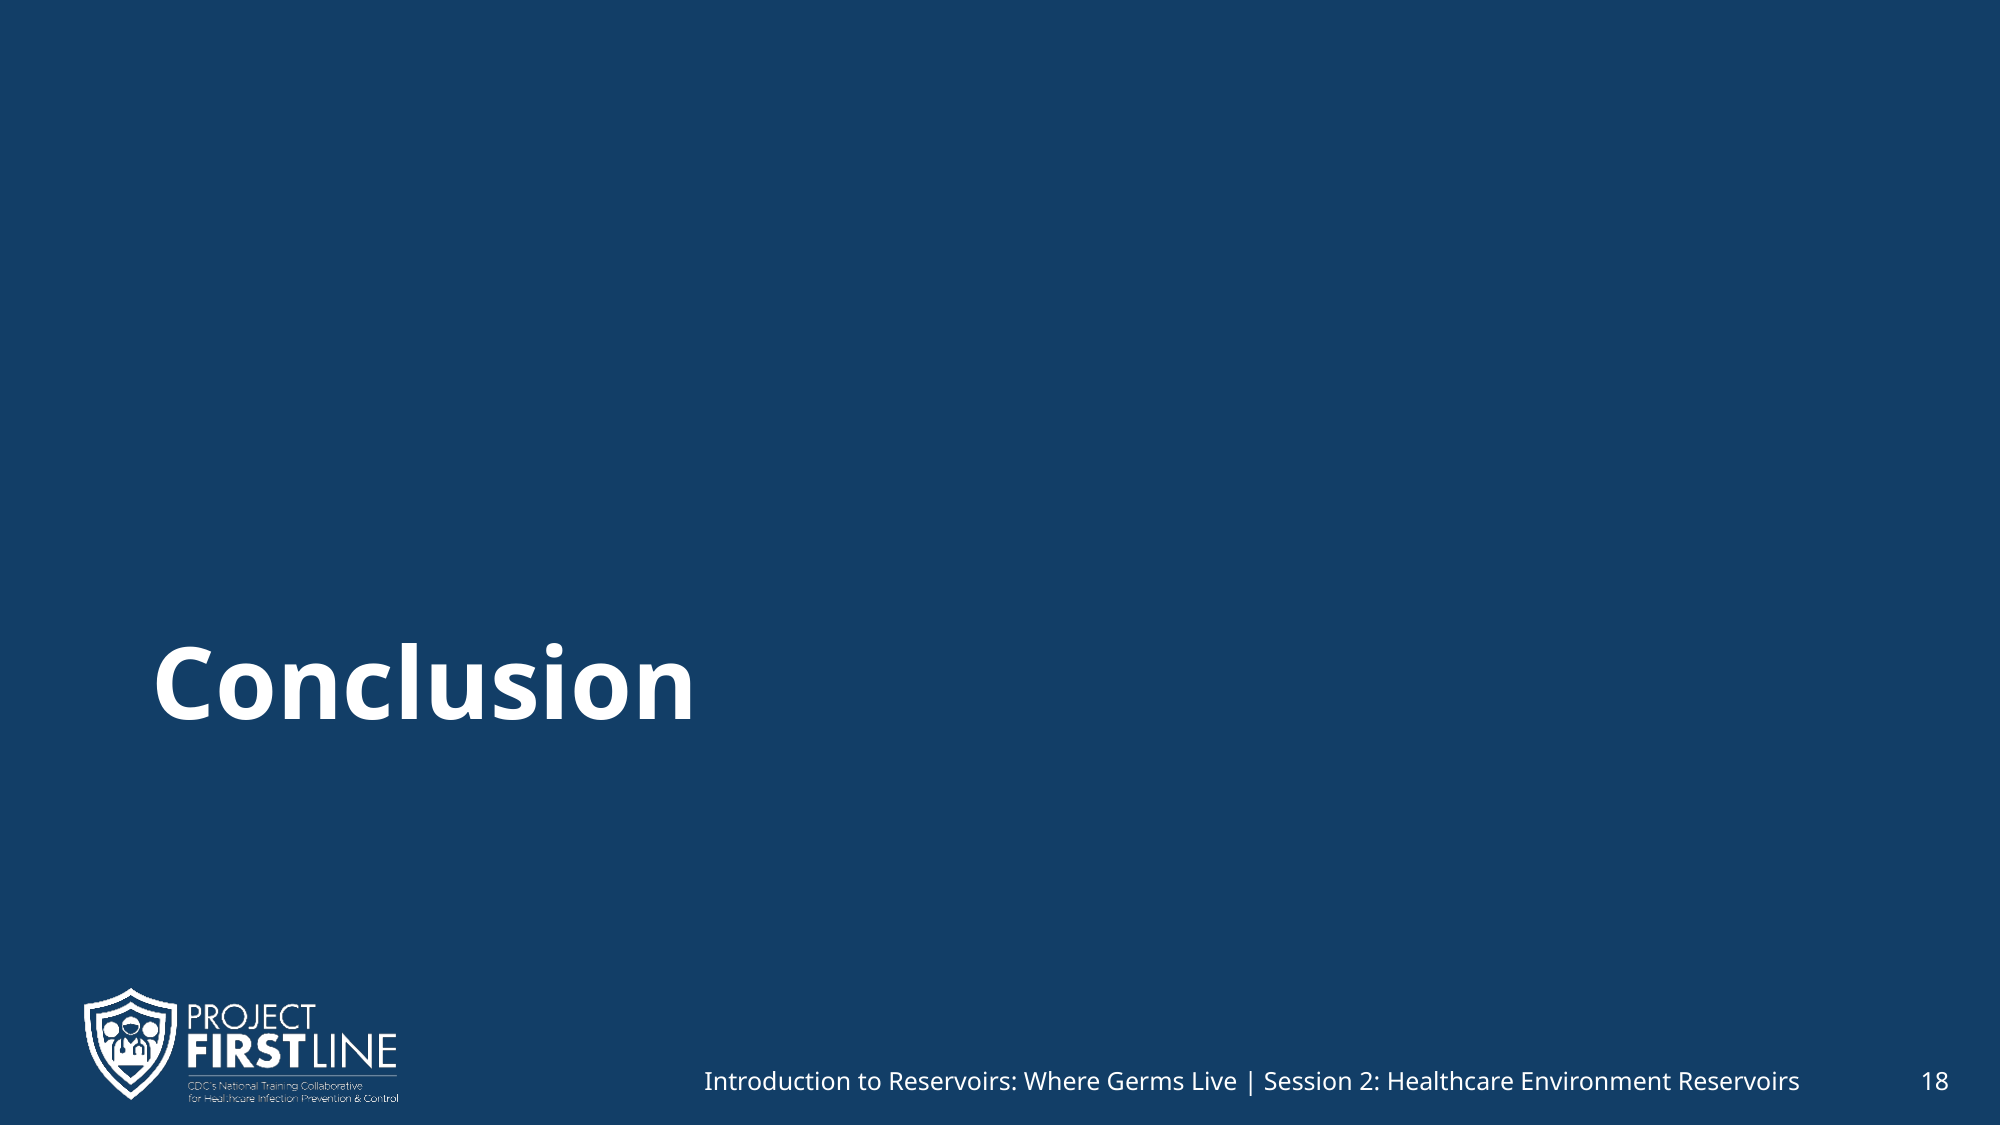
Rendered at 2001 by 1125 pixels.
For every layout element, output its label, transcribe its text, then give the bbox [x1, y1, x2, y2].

picture [60, 978, 415, 1112]
title Conclusion [136, 280, 1862, 749]
